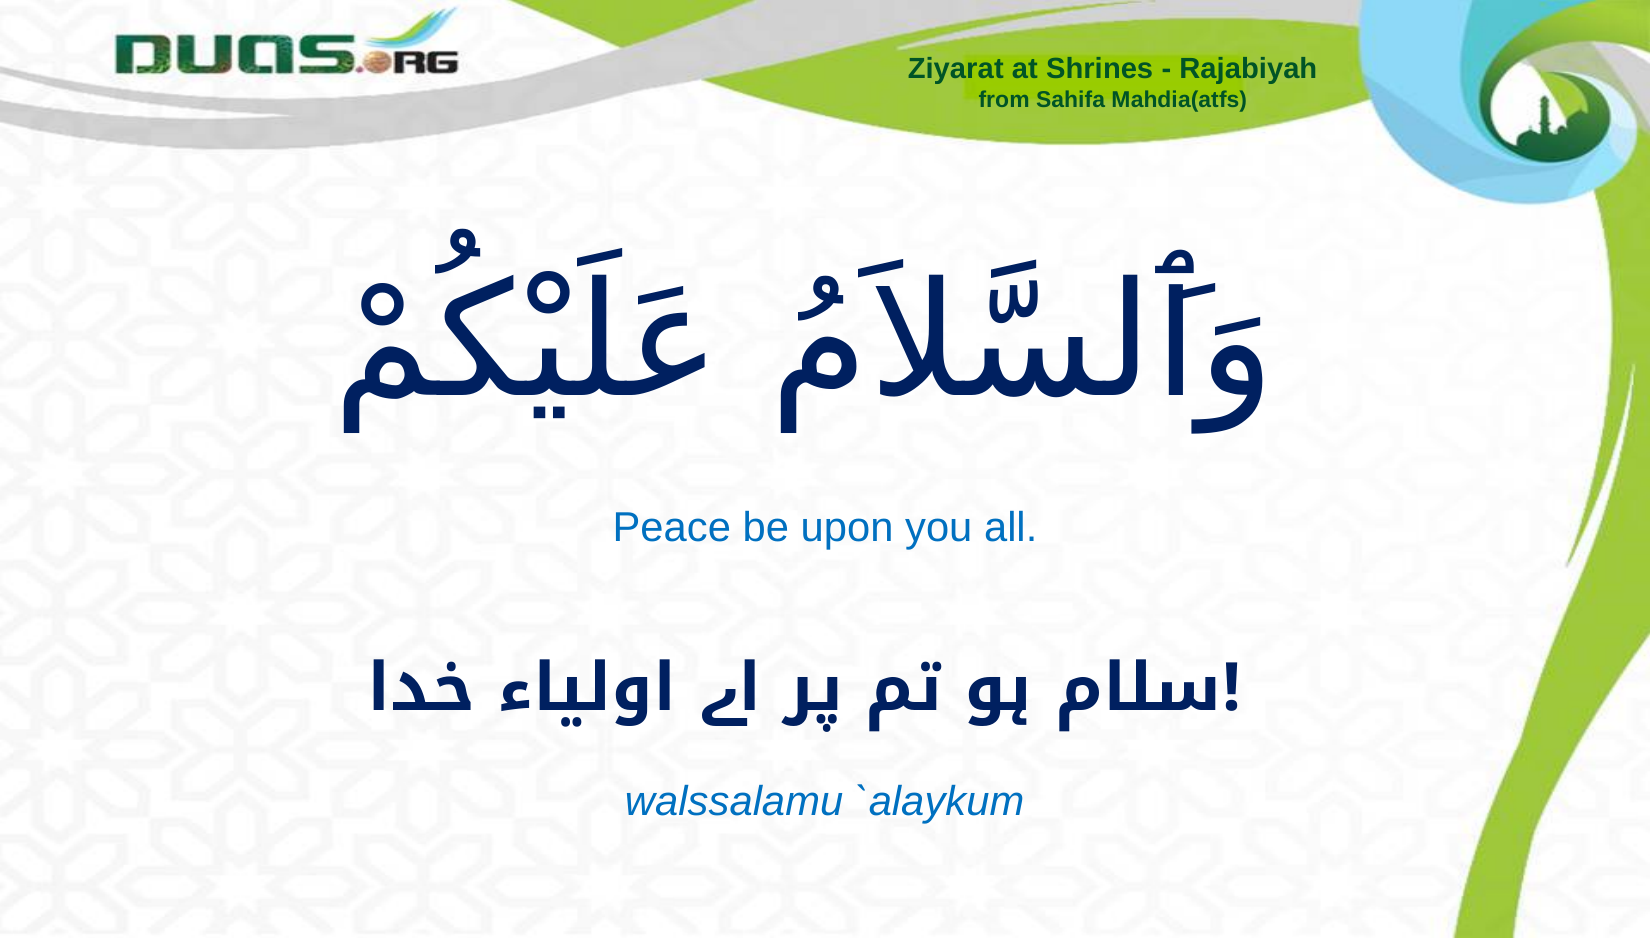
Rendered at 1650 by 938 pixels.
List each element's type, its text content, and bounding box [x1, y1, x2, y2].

picture [0, 0, 1650, 938]
text_box Ziyarat at Shrines - Rajabiyah from Sahifa Mahdia(atfs) [893, 41, 1333, 119]
title وَٱَلسَّلاَمُ عَلَيْكُمْ [113, 257, 1496, 459]
text_box سلام ہو تم پر اے اولیاء خدا! [352, 636, 1257, 732]
text_box walssalamu `alaykum [237, 767, 1413, 841]
subtitle Peace be upon you all. [142, 493, 1508, 733]
